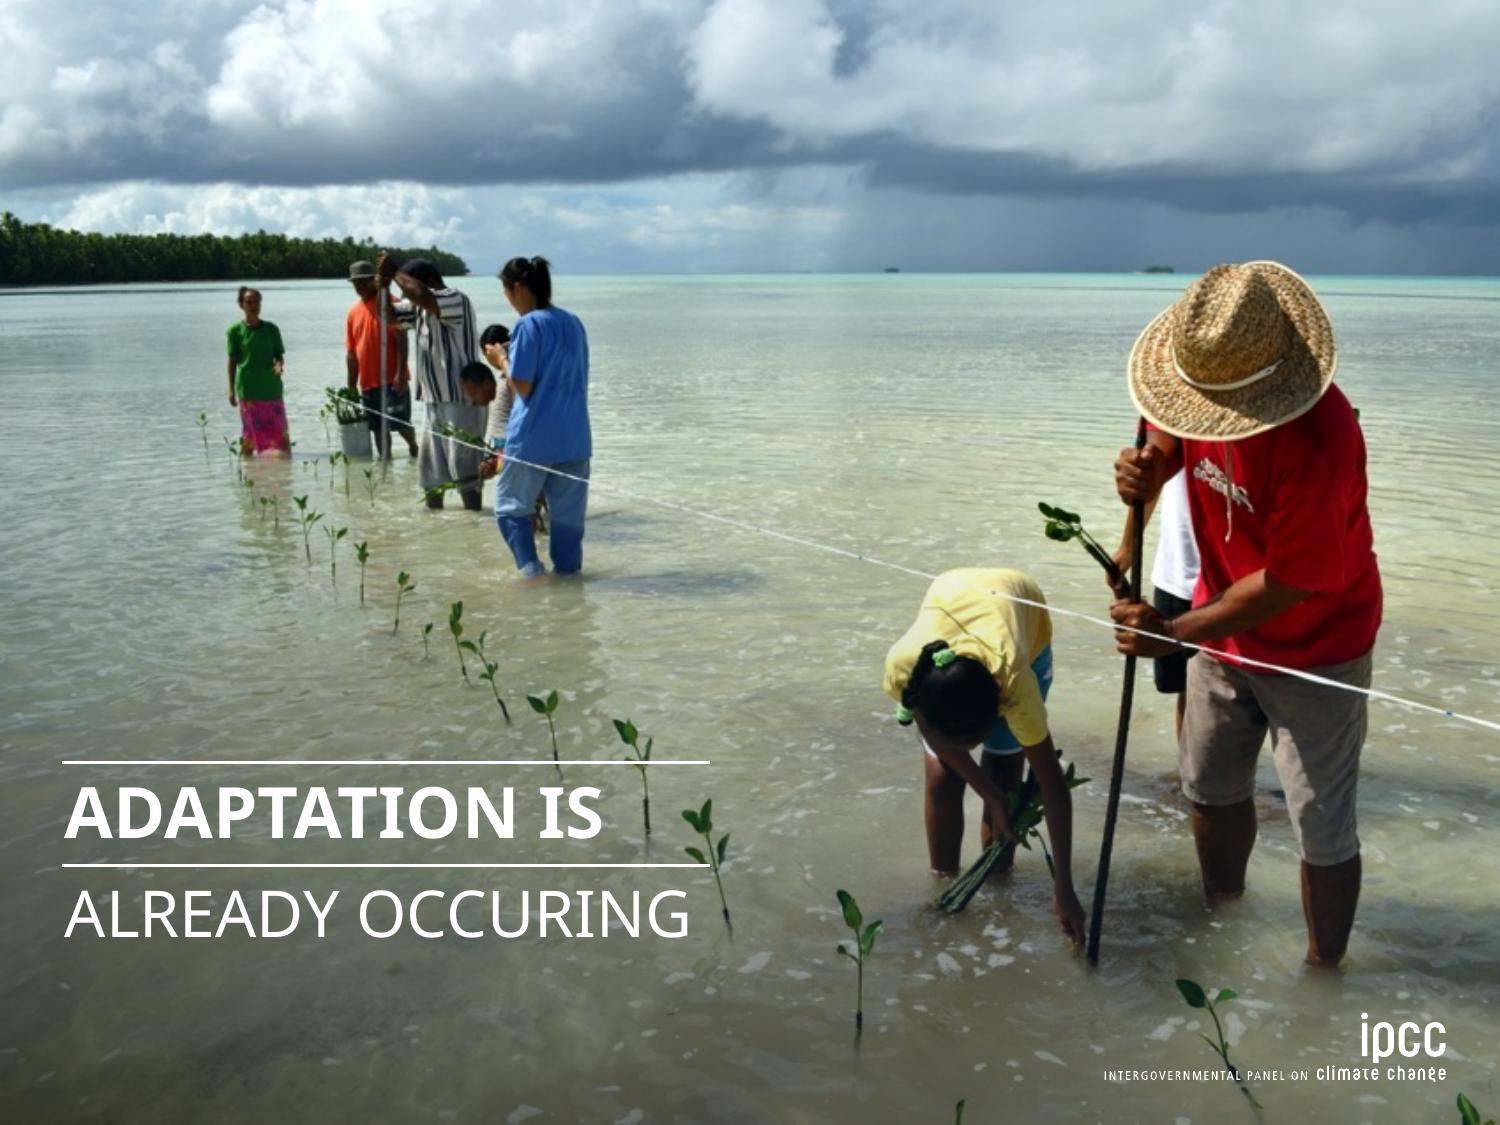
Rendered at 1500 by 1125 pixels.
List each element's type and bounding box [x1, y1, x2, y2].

text_box [1104, 1012, 1446, 1083]
picture [0, 0, 1500, 1125]
text_box [49, 761, 808, 963]
